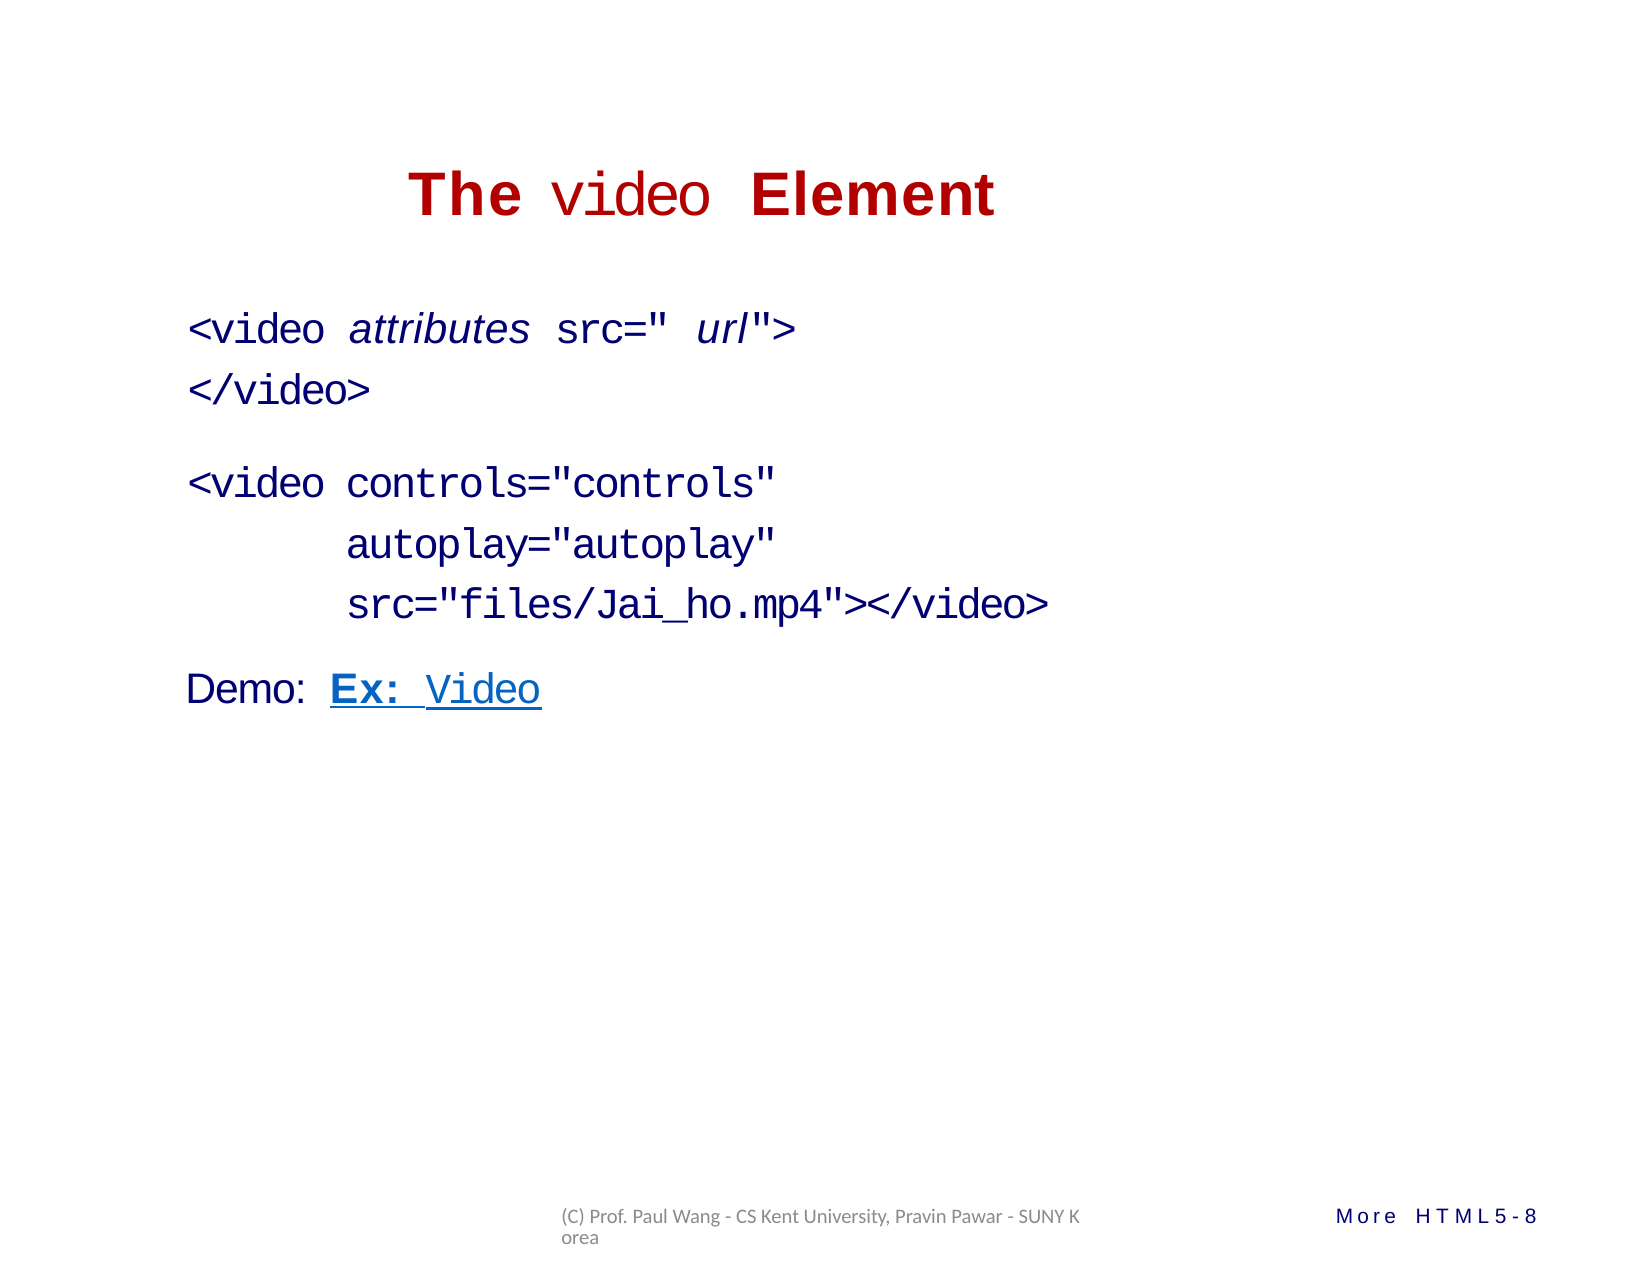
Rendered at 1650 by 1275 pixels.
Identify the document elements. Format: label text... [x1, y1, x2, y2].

footer (C) Prof. Paul Wang - CS Kent University, Pravin Pawar - SUNY Korea [546, 1181, 1104, 1250]
title The video Element [113, 67, 1537, 315]
slide_number More HTML5-8 [1165, 1181, 1537, 1250]
text_box <video attributes src=" url"> </video> <video controls="controls" autoplay="autoplay" src="files/Jai_ho.mp4"></video> Demo: Ex: Video [185, 301, 1230, 658]
